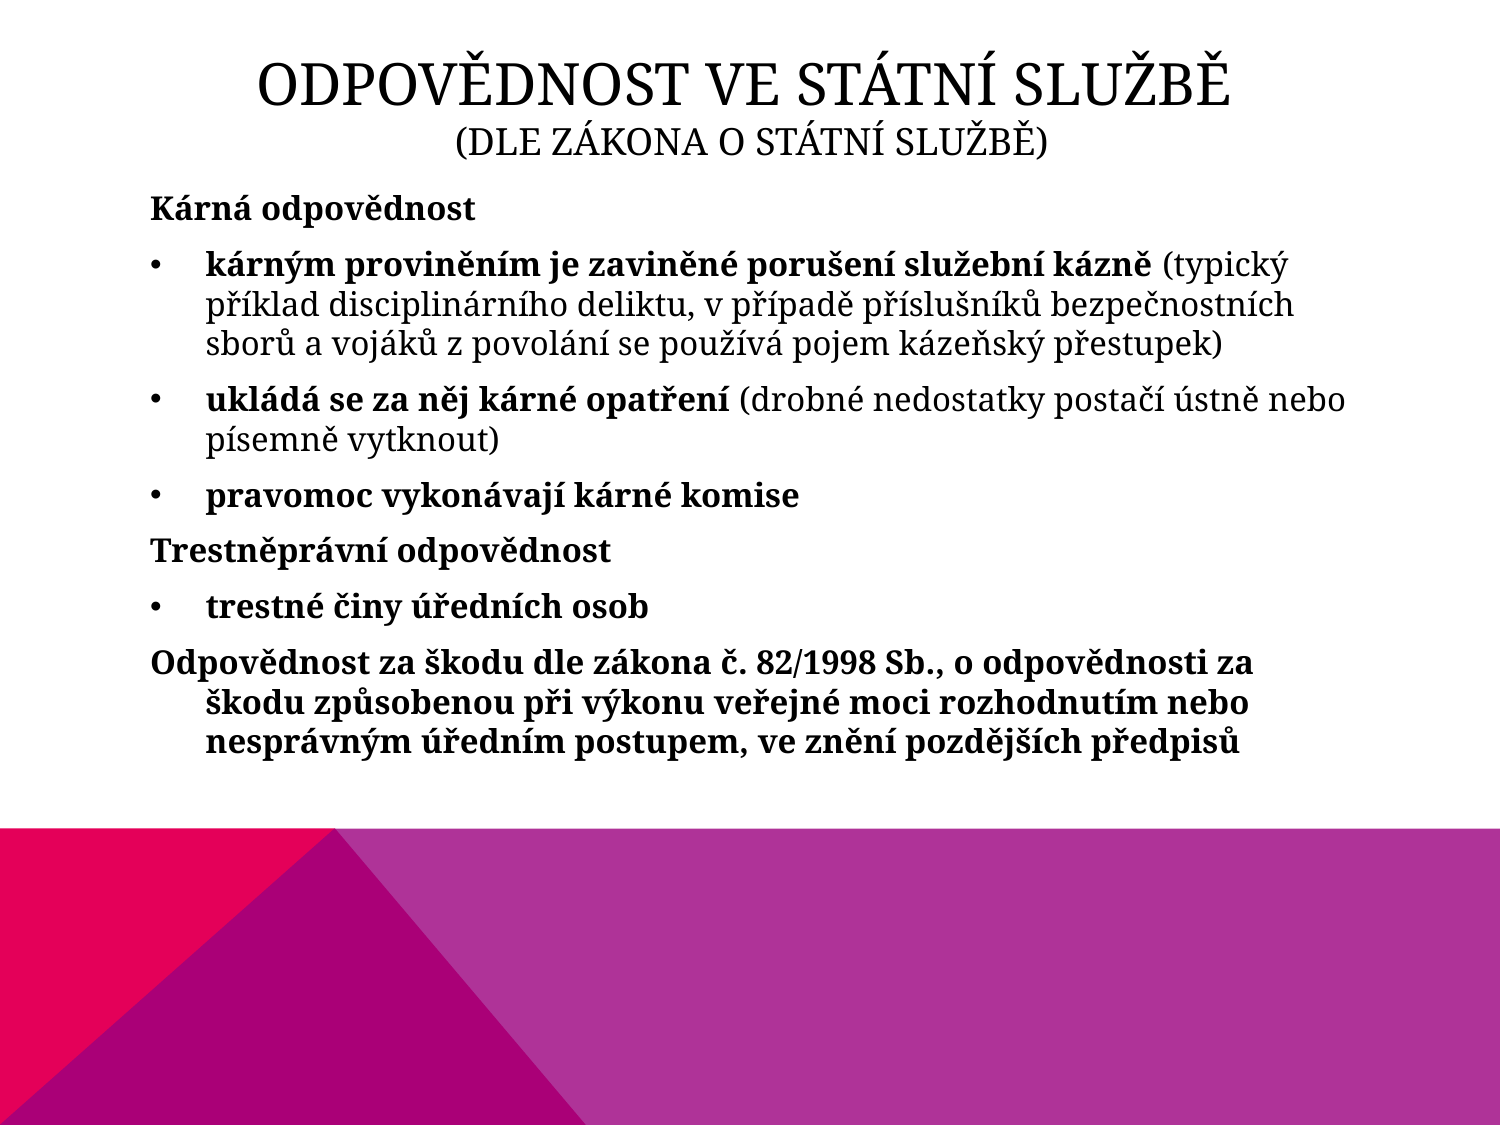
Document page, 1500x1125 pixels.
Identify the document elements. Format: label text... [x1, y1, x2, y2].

list Kárná odpovědnost kárným proviněním je zaviněné porušení služební kázně (typický příklad disciplinárního deliktu, v případě příslušníků bezpečnostních sborů a vojáků z povolání se používá pojem kázeňský přestupek) ukládá se za něj kárné opatření (drobné nedostatky postačí ústně nebo písemně vytknout) pravomoc vykonávají kárné komise Trestněprávní odpovědnost trestné činy úředních osob Odpovědnost za škodu dle zákona č. 82/1998 Sb., o odpovědnosti za škodu způsobenou při výkonu veřejné moci rozhodnutím nebo nesprávným úředním postupem, ve znění pozdějších předpisů [135, 180, 1369, 768]
title Odpovědnost ve státní službě (dle zákona o státní službě) [135, 60, 1369, 150]
